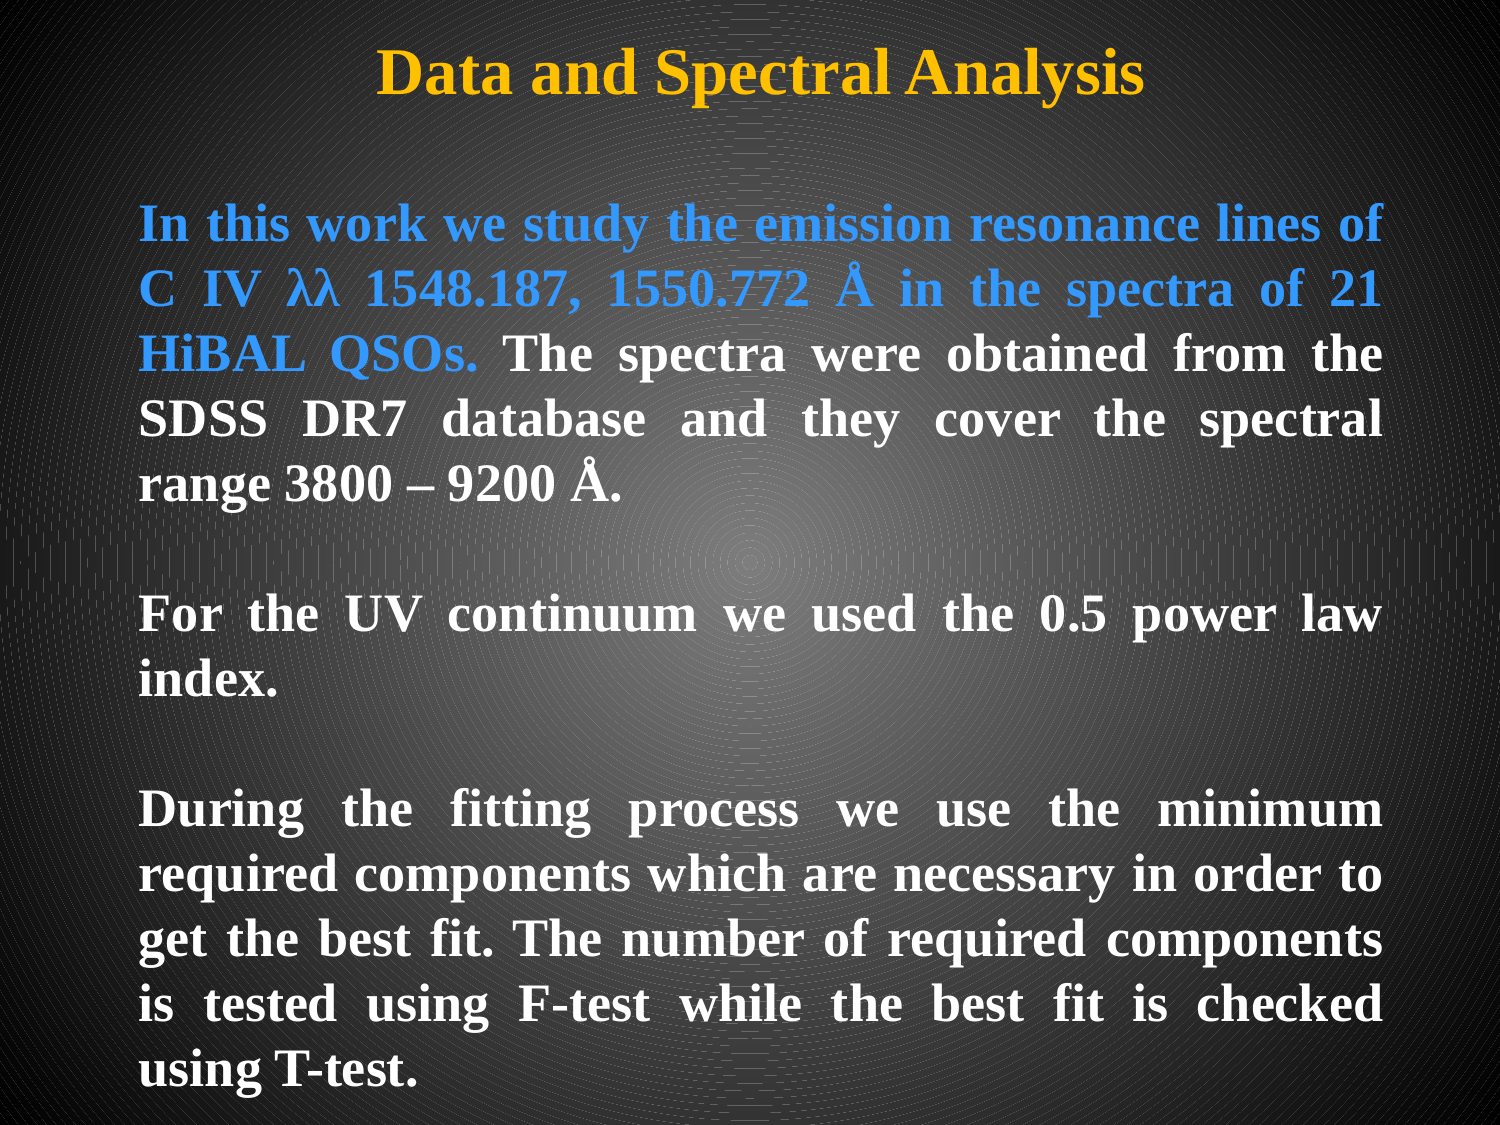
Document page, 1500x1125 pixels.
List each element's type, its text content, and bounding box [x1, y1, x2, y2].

text_box Data and Spectral Analysis In this work we study the emission resonance lines of C IV λλ 1548.187, 1550.772 Å in the spectra of 21 HiBAL QSOs. The spectra were obtained from the SDSS DR7 database and they cover the spectral range 3800 – 9200 Å. For the UV continuum we used the 0.5 power law index. During the fitting process we use the minimum required components which are necessary in order to get the best fit. The number of required components is tested using F-test while the best fit is checked using T-test. [123, 20, 1400, 1105]
